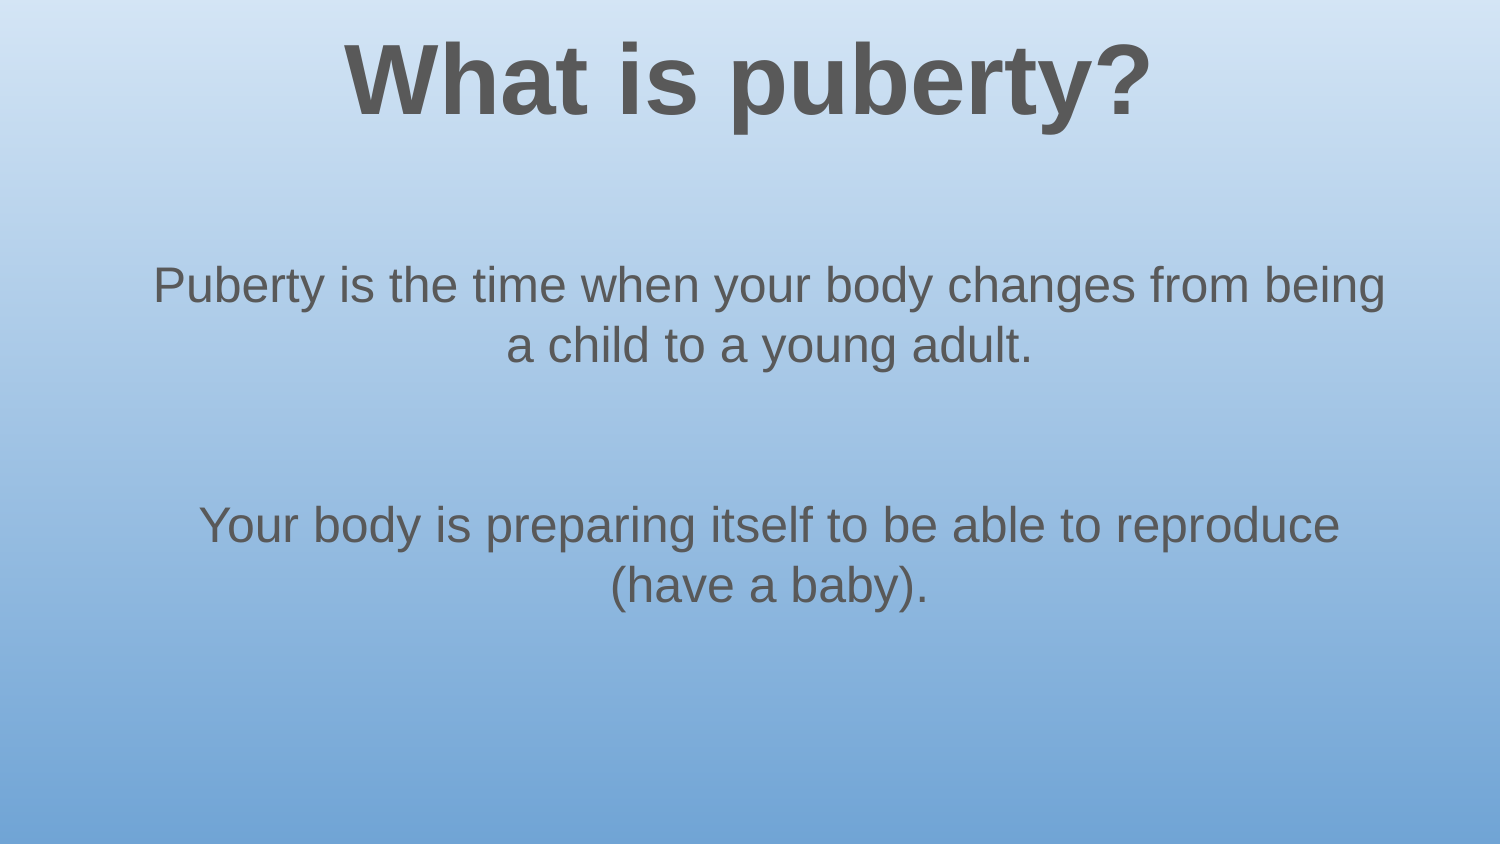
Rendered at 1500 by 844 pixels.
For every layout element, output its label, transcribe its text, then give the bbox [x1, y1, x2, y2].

text_box Puberty is the time when your body changes from being a child to a young adult. Your body is preparing itself to be able to reproduce (have a baby). [132, 237, 1408, 769]
text_box What is puberty? [0, 0, 1500, 150]
